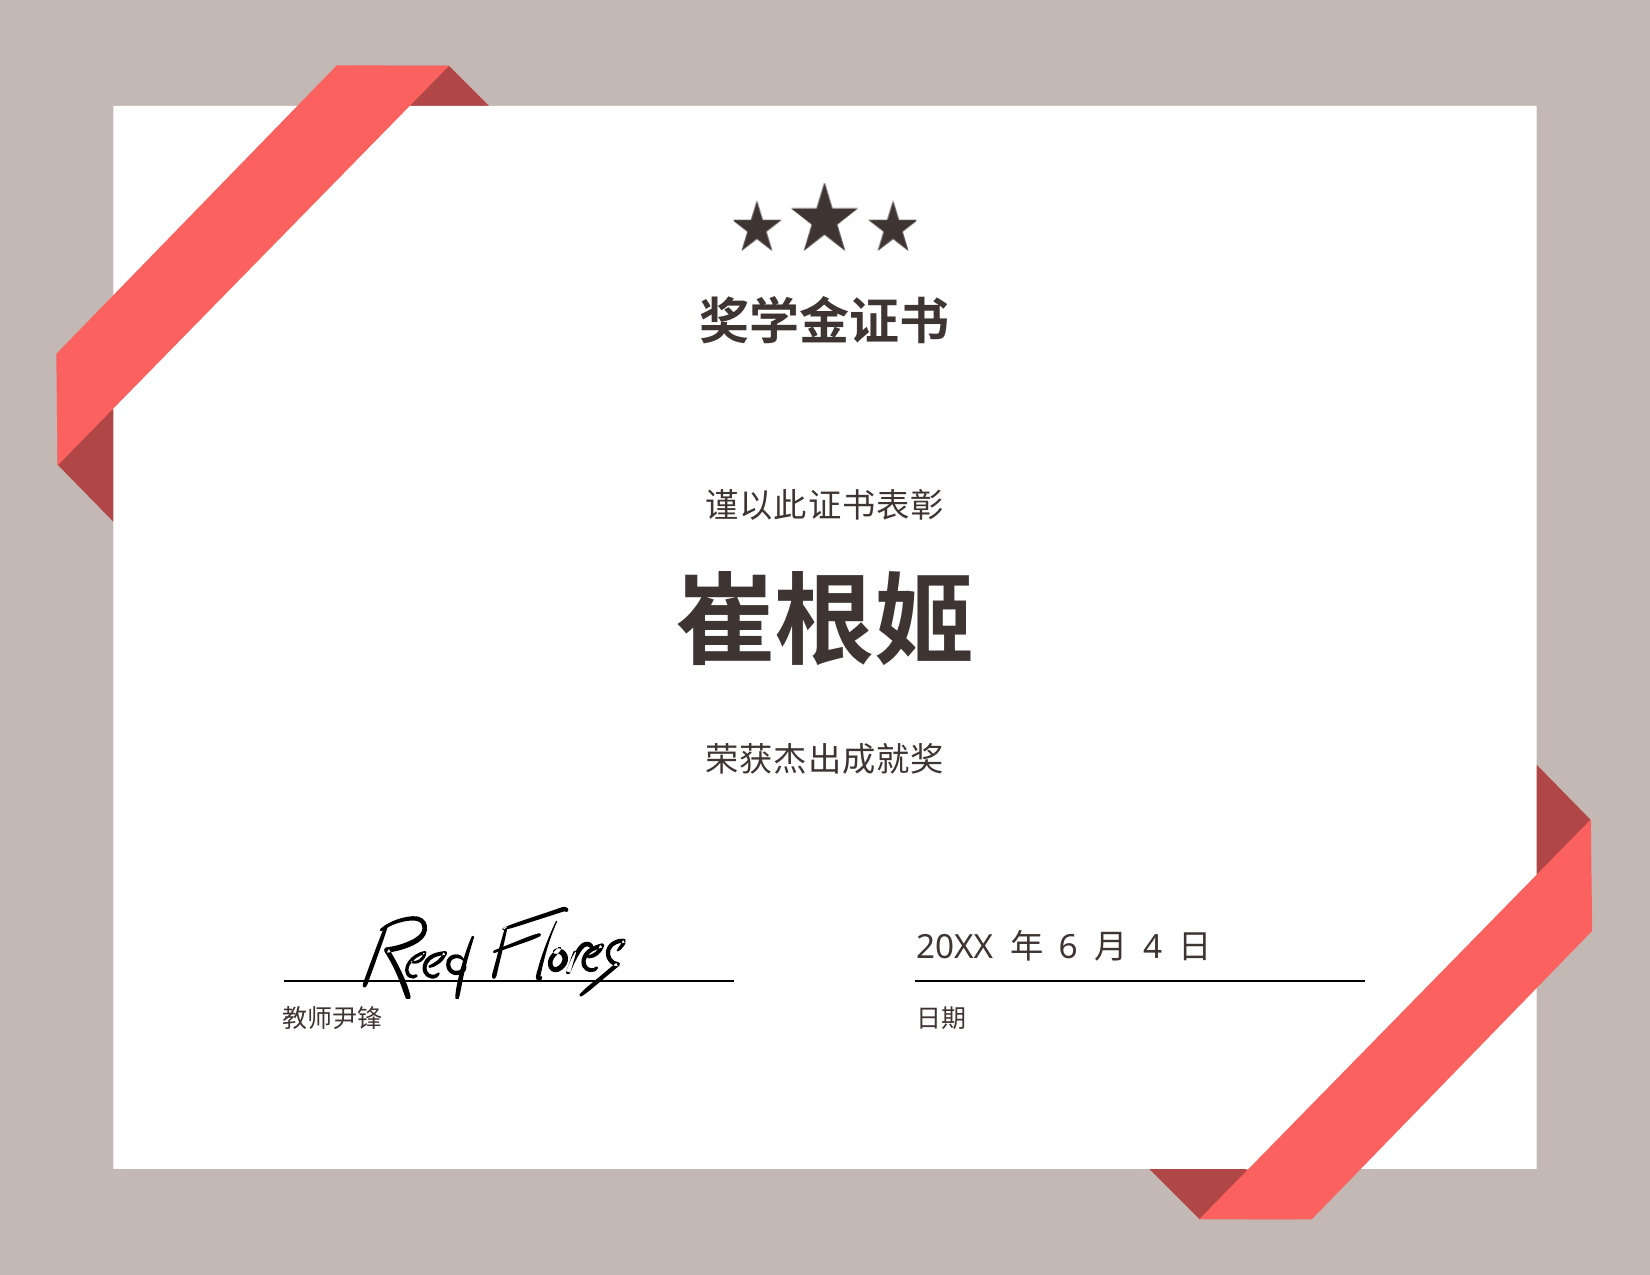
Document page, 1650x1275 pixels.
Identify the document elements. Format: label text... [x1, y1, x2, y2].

list 日期 [901, 998, 1415, 1069]
list 谨以此证书表彰 [113, 463, 1537, 532]
picture [361, 905, 626, 999]
list 荣获杰出成就奖 [113, 717, 1537, 804]
list 崔根姬 [113, 532, 1537, 716]
title 奖学金证书 [113, 274, 1537, 373]
list 教师尹锋 [267, 998, 781, 1069]
list 20XX 年 6 月 4 日 [901, 902, 1415, 973]
picture [733, 182, 917, 251]
